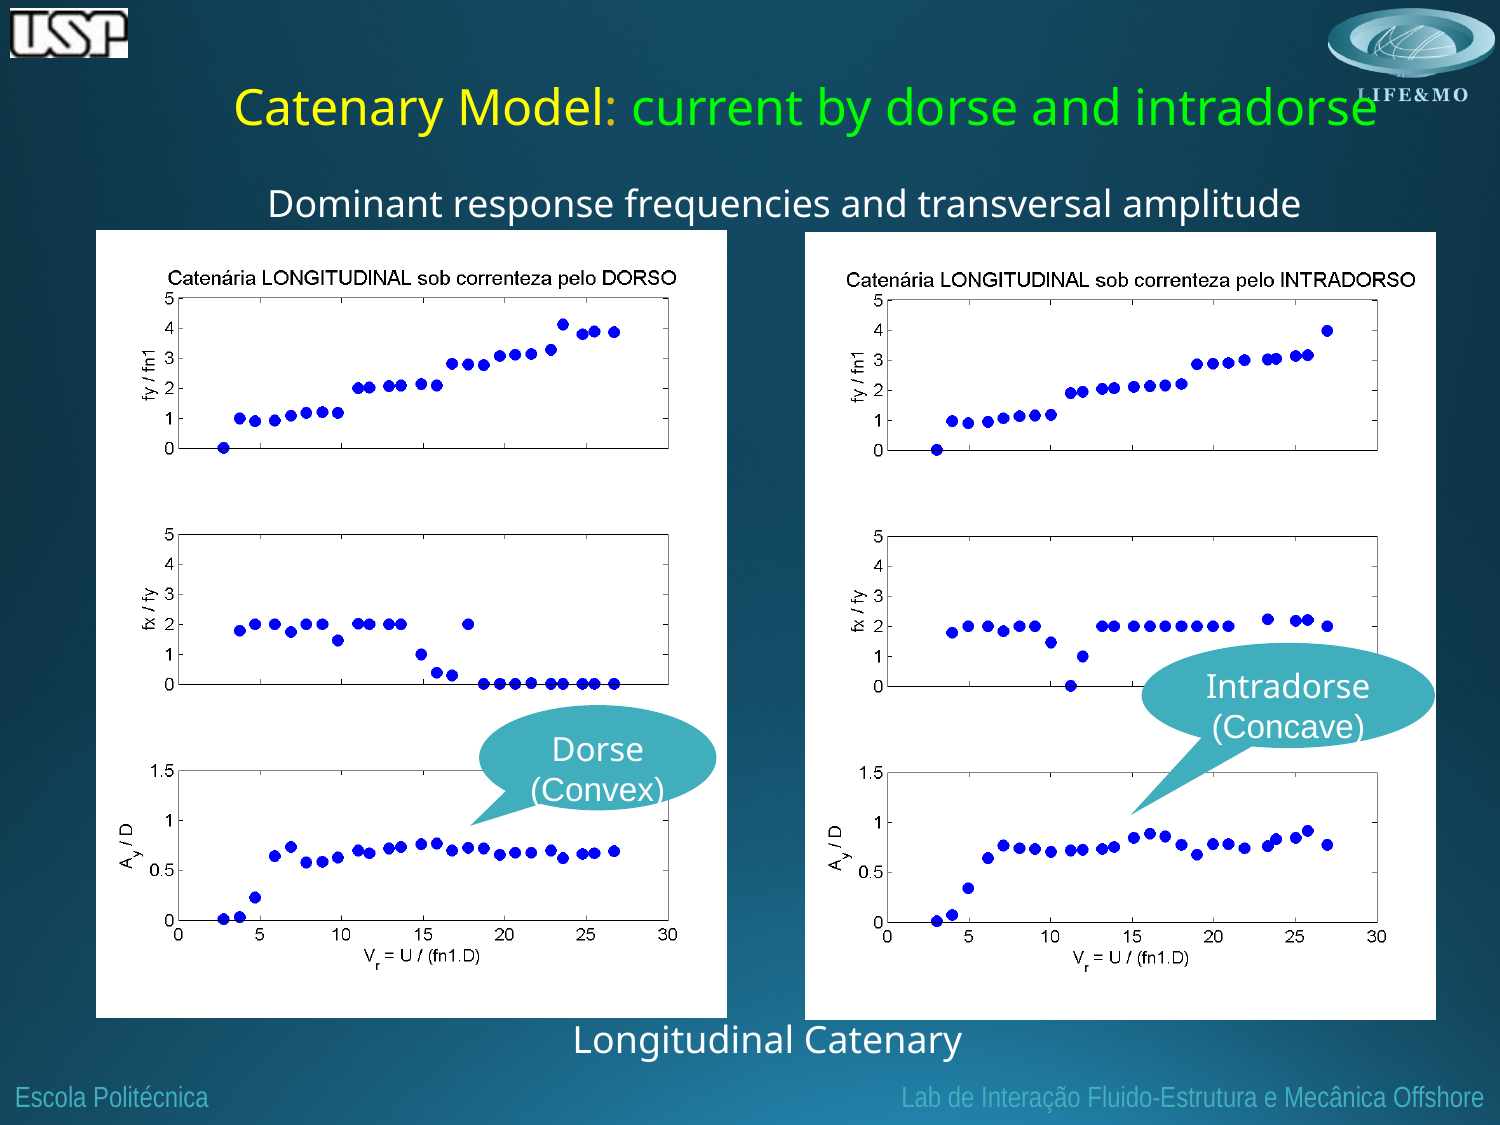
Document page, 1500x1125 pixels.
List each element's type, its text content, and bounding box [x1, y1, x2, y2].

text_box Longitudinal Catenary [529, 1008, 1006, 1069]
title Catenary Model: current by dorse and intradorse [130, 15, 1481, 203]
picture [0, 0, 1500, 1125]
text_box Dominant response frequencies and transversal amplitude [226, 172, 1344, 233]
